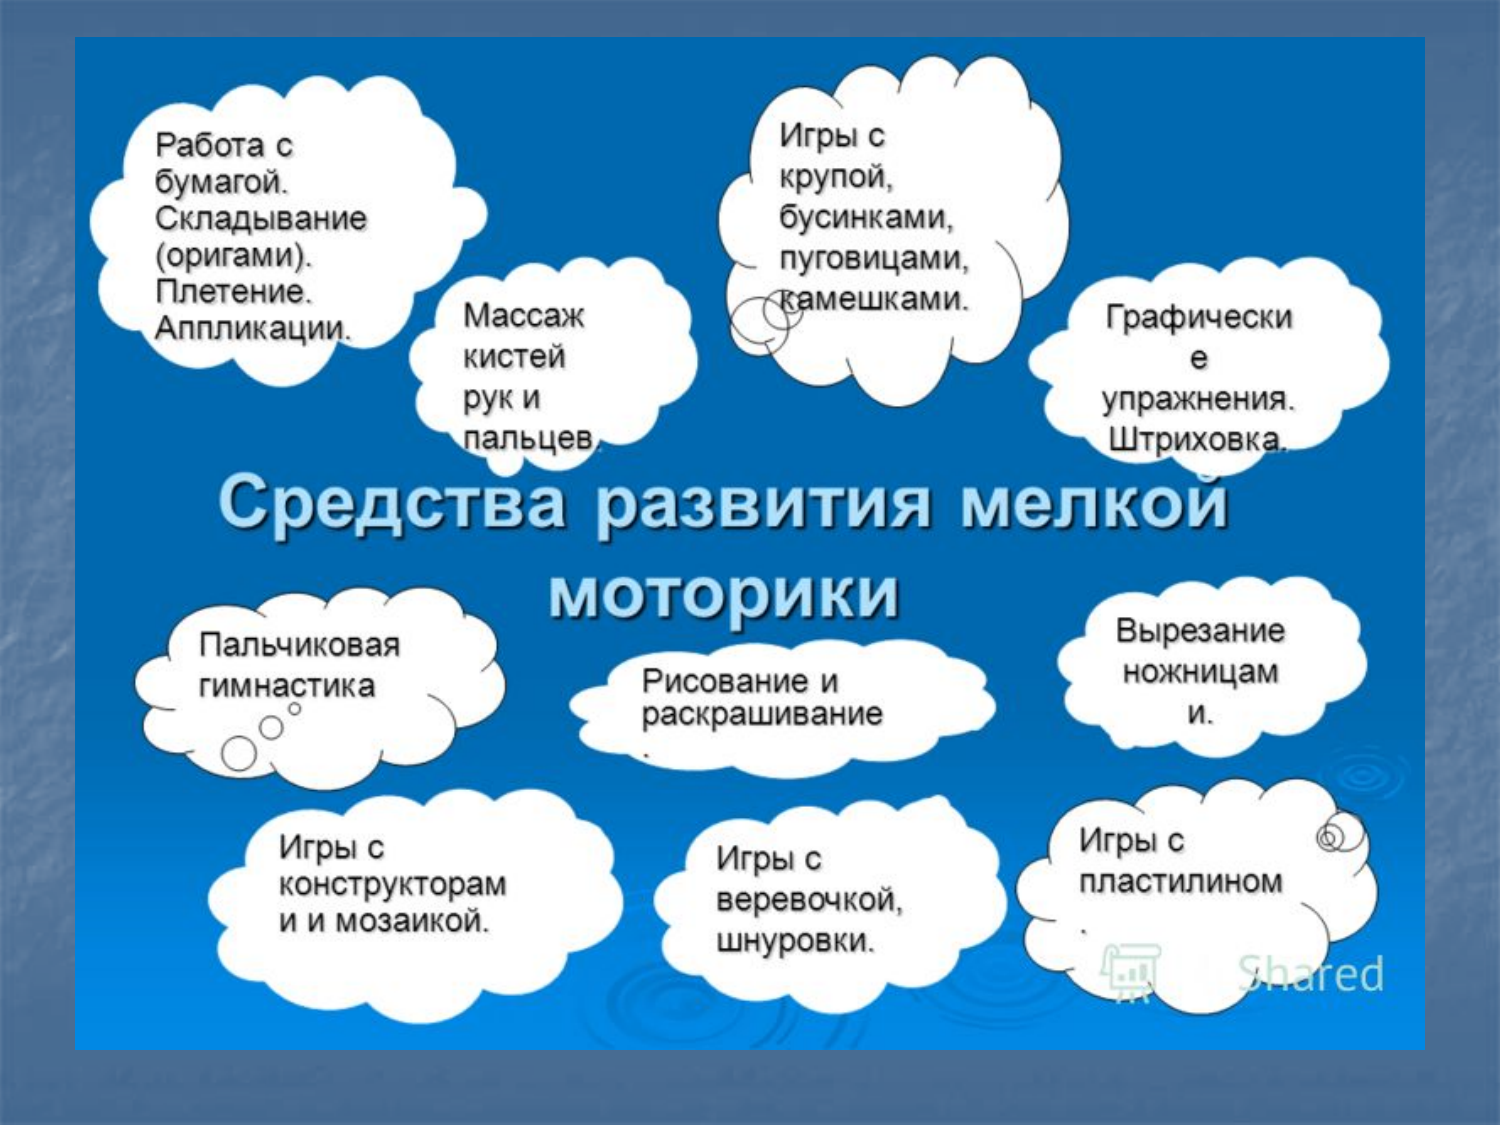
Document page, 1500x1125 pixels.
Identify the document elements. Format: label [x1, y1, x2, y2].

picture [74, 37, 1425, 1050]
